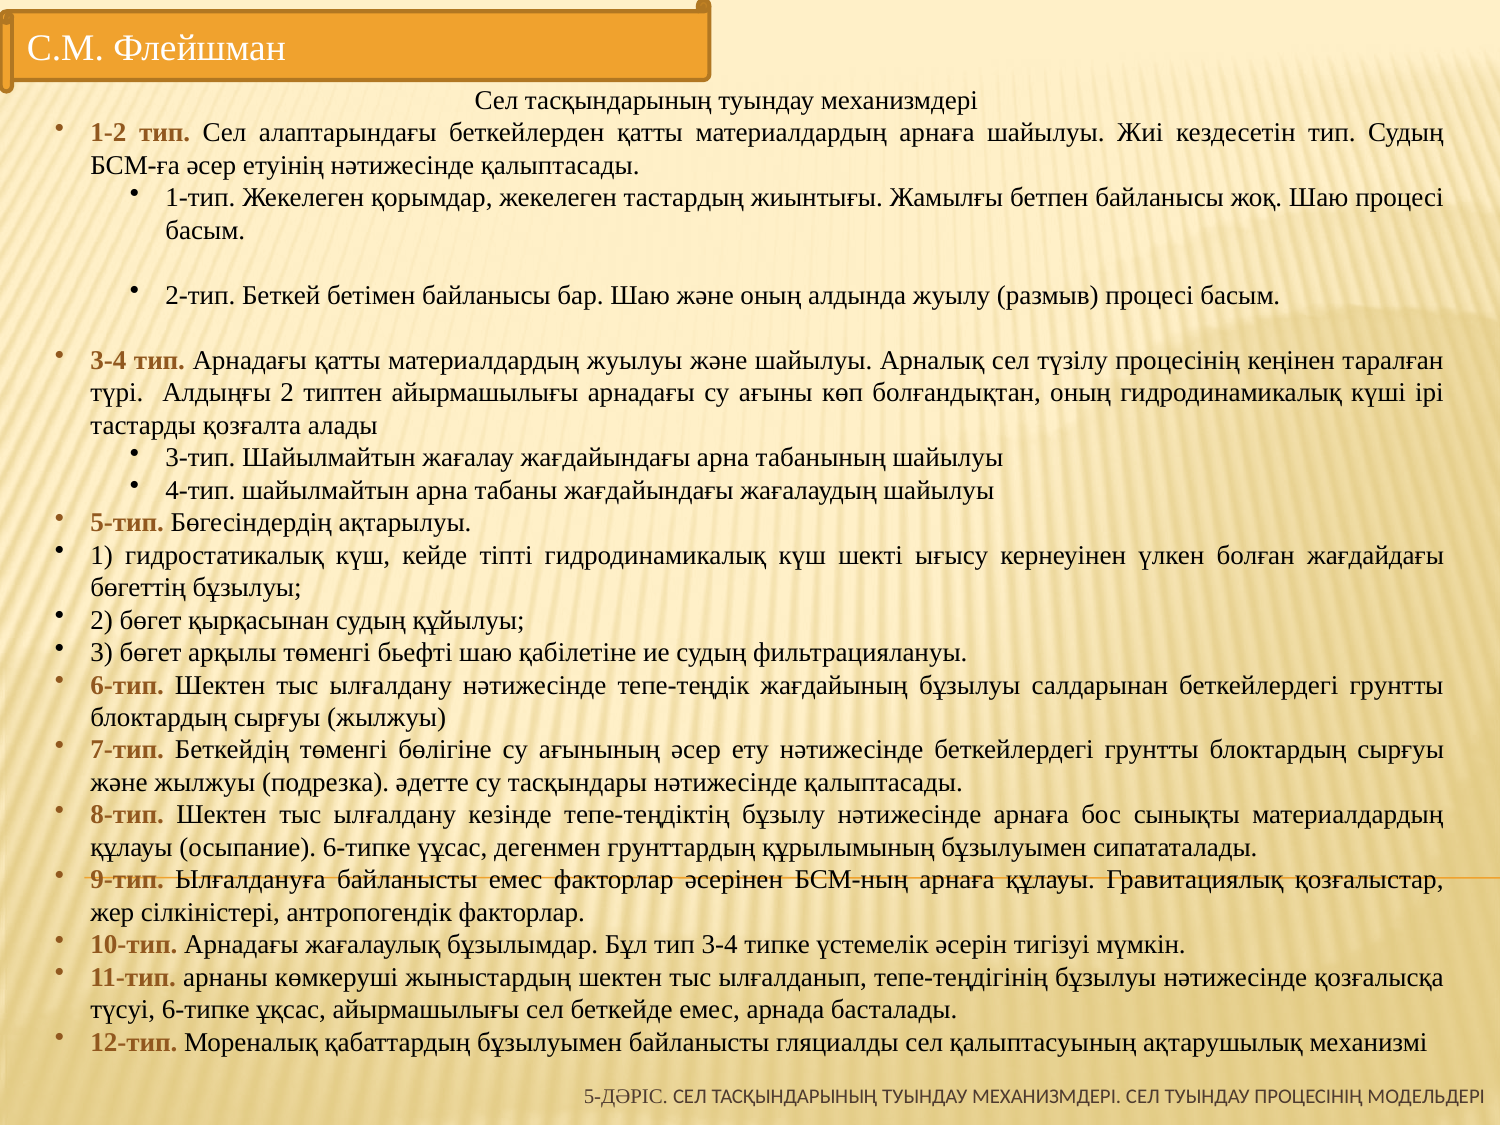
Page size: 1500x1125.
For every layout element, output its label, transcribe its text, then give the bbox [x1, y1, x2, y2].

title 5-дәріс. Сел тасқындарының туындау механизмдері. Сел туындау процесінің модельдері [70, 1074, 1500, 1125]
text_box С.М. Флейшман [0, 0, 712, 94]
